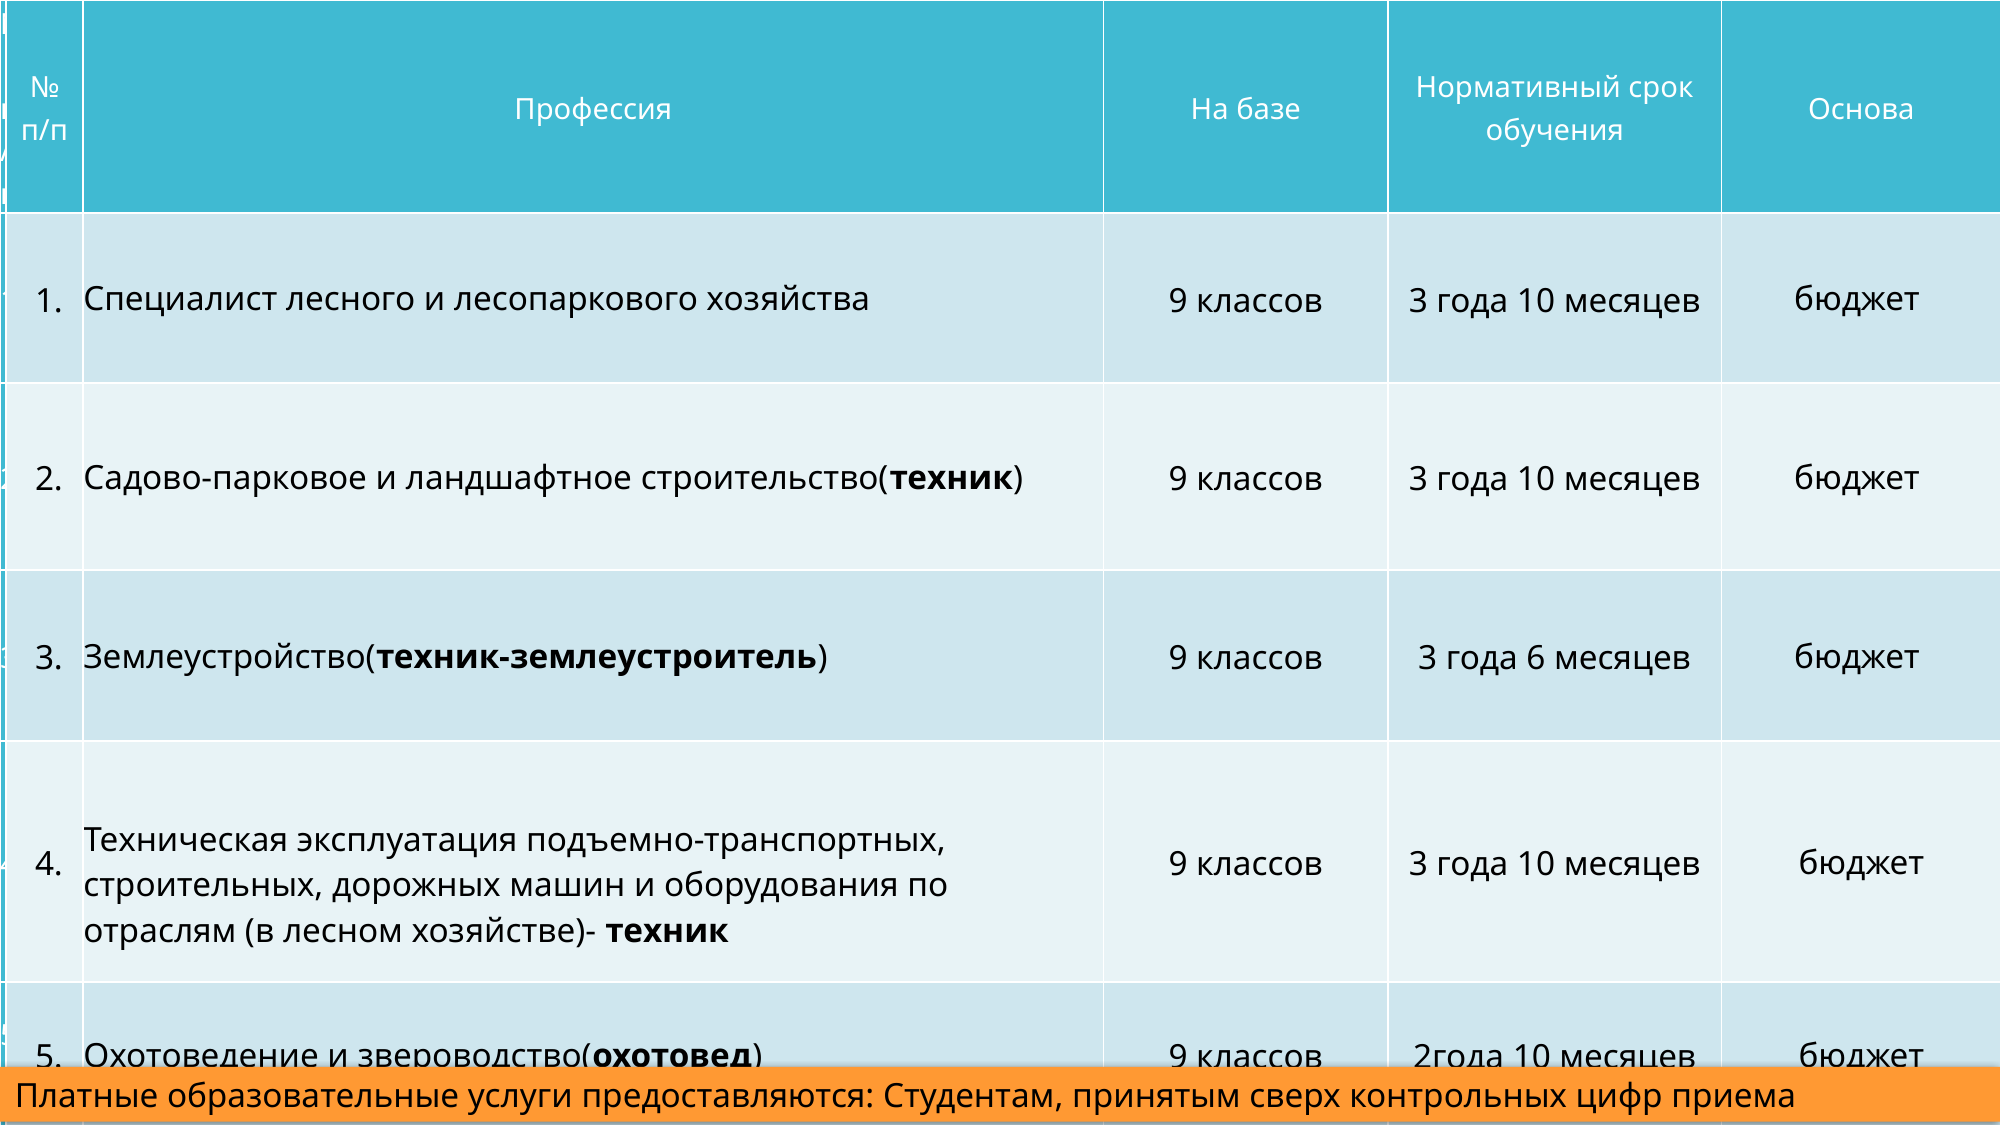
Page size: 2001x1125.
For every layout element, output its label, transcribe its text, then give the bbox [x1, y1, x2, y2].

table_cell 1. [7, 214, 82, 382]
table_cell 3 [1, 571, 5, 740]
table_cell бюджет [1722, 571, 2000, 740]
table_cell 2. [7, 384, 82, 569]
table_header № п/п [1, 1, 5, 212]
table_header Нормативный срок обучения [1389, 1, 1721, 212]
table_cell 3 года 6 месяцев [1389, 571, 1721, 740]
table_cell 3 года 10 месяцев [1389, 384, 1721, 569]
table_cell 4. [7, 742, 82, 981]
table_cell 3. [7, 571, 82, 740]
table_cell 5. [7, 983, 82, 1063]
table_cell Техническая эксплуатация подъемно-транспортных, строительных, дорожных машин и оборудования по отраслям (в лесном хозяйстве)- техник [84, 742, 1103, 981]
table_cell 9 классов [1104, 214, 1387, 382]
table_cell бюджет [1722, 384, 2000, 569]
table_cell 2 [1, 384, 5, 569]
table_cell бюджет [1722, 742, 2000, 981]
table_header Основа [1722, 1, 2000, 212]
table_cell 9 классов [1104, 384, 1387, 569]
table_cell 3 года 10 месяцев [1389, 214, 1721, 382]
text_box Платные образовательные услуги предоставляются: Студентам, принятым сверх контрольных цифр приема [0, 1066, 2000, 1122]
table_cell Специалист лесного и лесопаркового хозяйства [84, 214, 1103, 382]
table_cell 4 [1, 742, 5, 981]
table_cell 5. [1, 983, 5, 1064]
table_cell 9 классов [1104, 742, 1387, 981]
table_header Профессия [84, 1, 1103, 212]
table_cell 9 классов [1104, 571, 1387, 740]
table_cell 1 [1, 214, 5, 382]
table_header № п/п [7, 1, 82, 212]
table_cell 2года 10 месяцев [1389, 983, 1721, 1063]
table_cell 3 года 10 месяцев [1389, 742, 1721, 981]
table_cell Землеустройство(техник-землеустроитель) [84, 571, 1103, 740]
table_cell 9 классов [1104, 983, 1387, 1063]
table_cell Садово-парковое и ландшафтное строительство(техник) [84, 384, 1103, 569]
table_cell Охотоведение и звероводство(охотовед) [84, 983, 1103, 1063]
table_cell бюджет [1722, 214, 2000, 382]
table_header На базе [1104, 1, 1387, 212]
table_cell бюджет [1722, 983, 2000, 1064]
